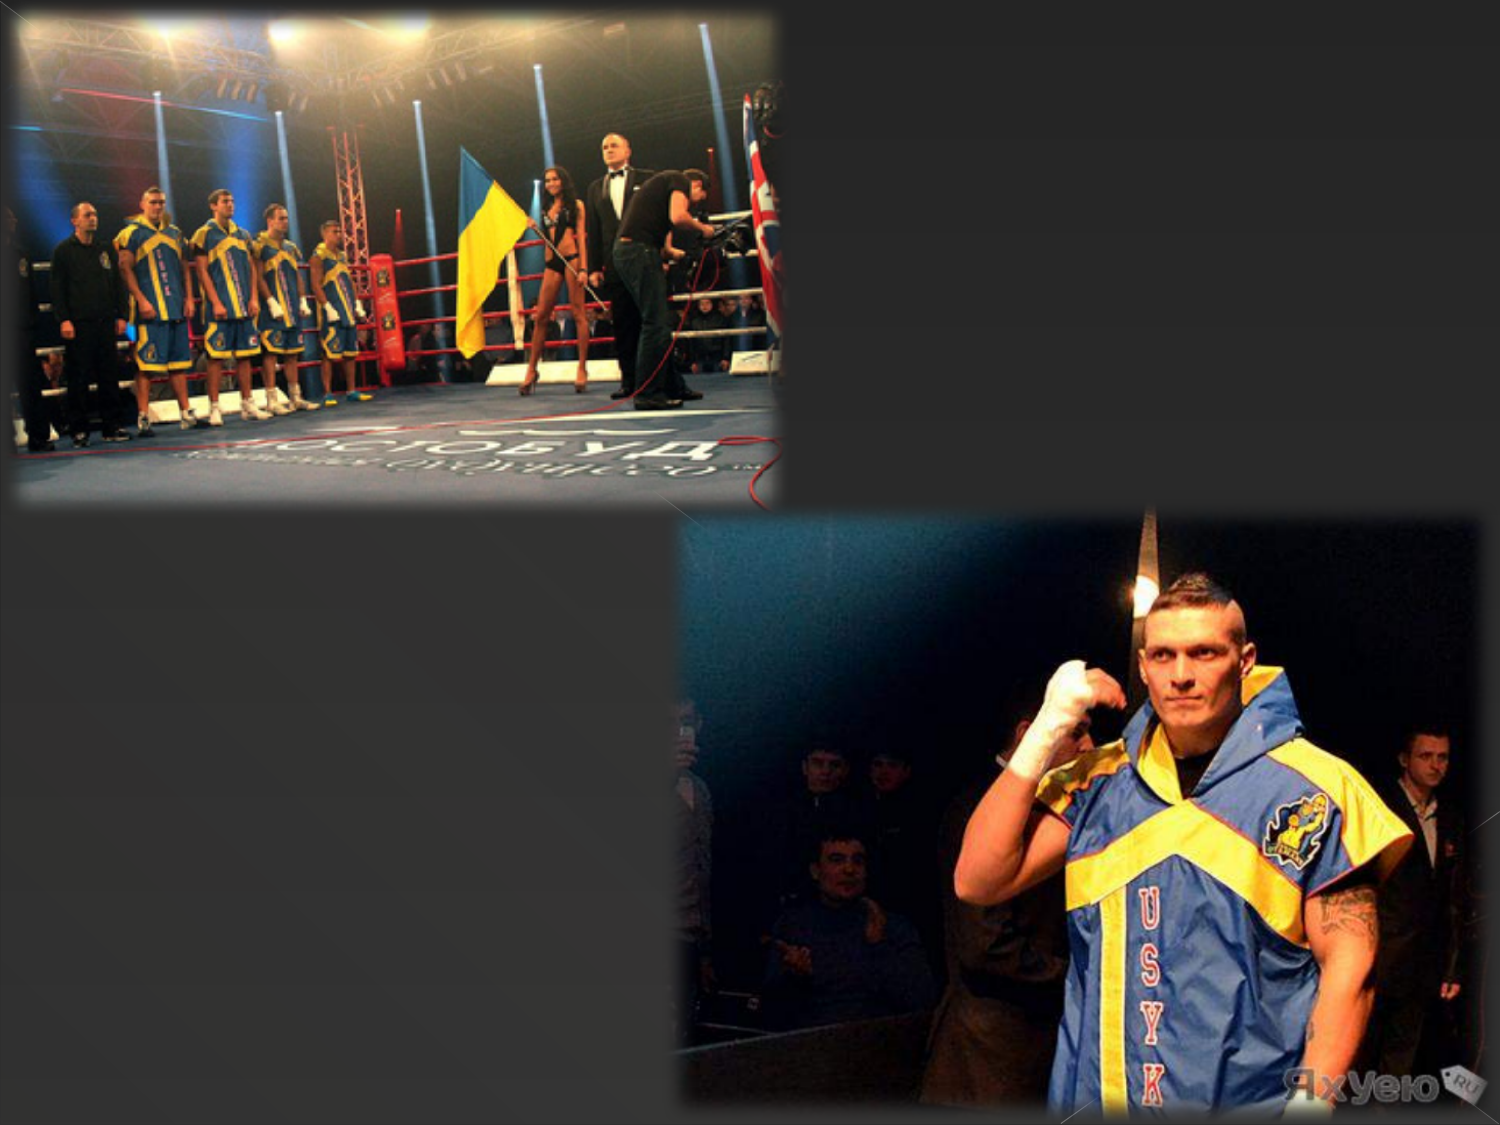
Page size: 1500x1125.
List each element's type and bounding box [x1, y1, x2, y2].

list [0, 0, 792, 522]
picture [662, 499, 1500, 1125]
